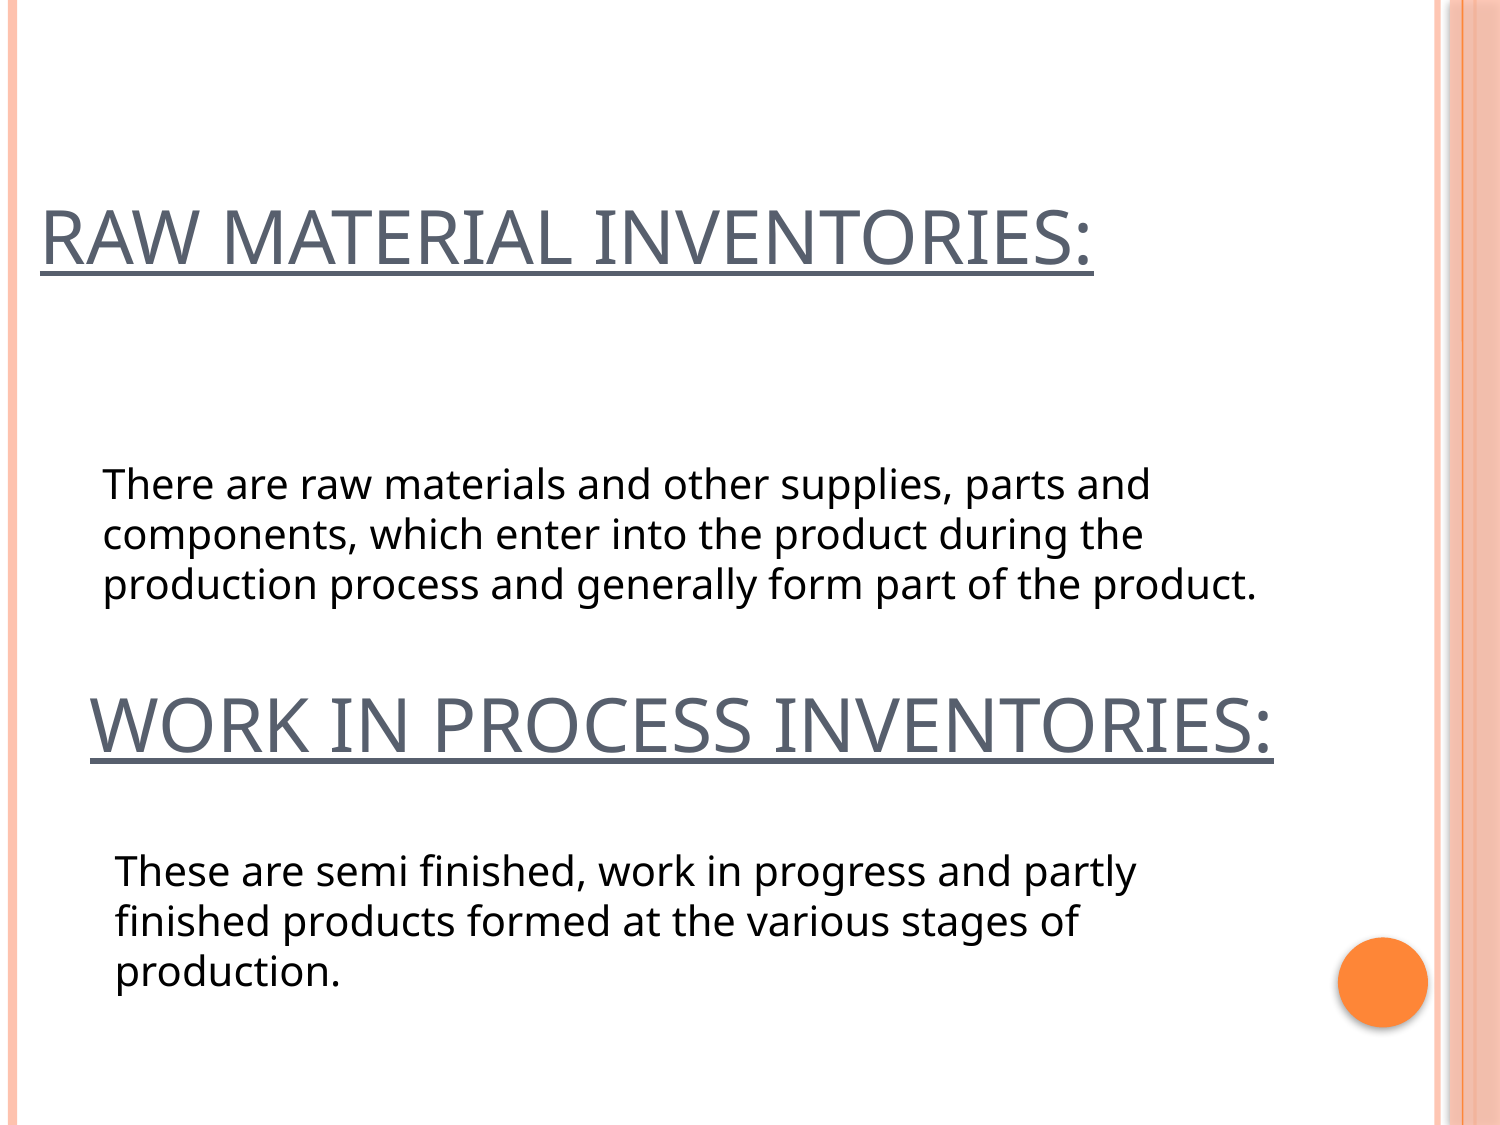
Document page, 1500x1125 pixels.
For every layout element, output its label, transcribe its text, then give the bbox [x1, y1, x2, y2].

title Raw material inventories: [24, 99, 1250, 288]
text_box Work in process inventories: [75, 587, 1300, 775]
text_box These are semi finished, work in progress and partly finished products formed at the various stages of production. [99, 837, 1313, 1003]
text_box There are raw materials and other supplies, parts and components, which enter into the product during the production process and generally form part of the product. [87, 450, 1350, 615]
